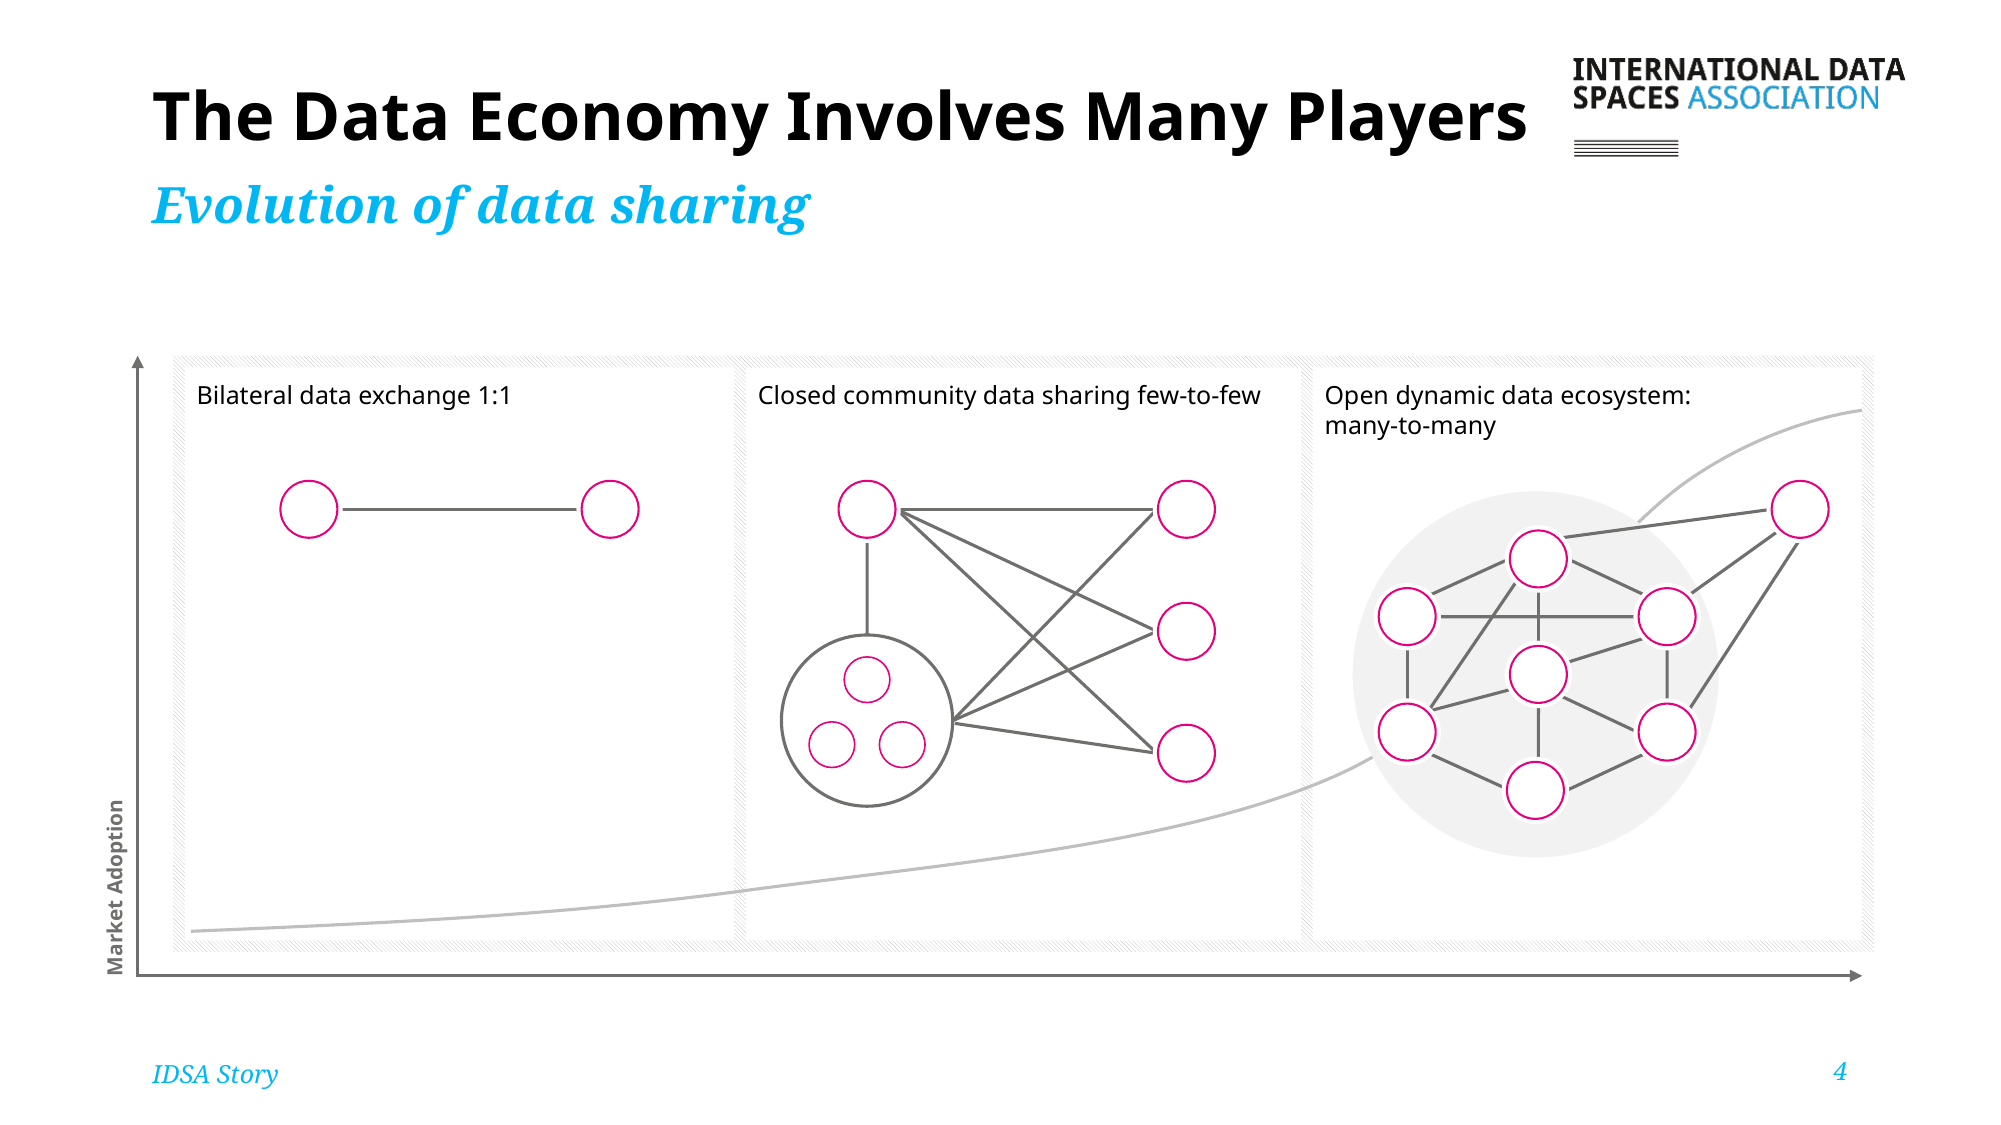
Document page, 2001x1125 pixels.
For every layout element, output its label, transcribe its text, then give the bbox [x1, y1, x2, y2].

slide_number 4 [1412, 1042, 1863, 1103]
title The Data Economy Involves Many Players [137, 59, 1566, 178]
picture [1568, 54, 1909, 157]
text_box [84, 355, 1874, 976]
list Evolution of data sharing [137, 172, 1355, 250]
footer IDSA Story [137, 1043, 1315, 1104]
